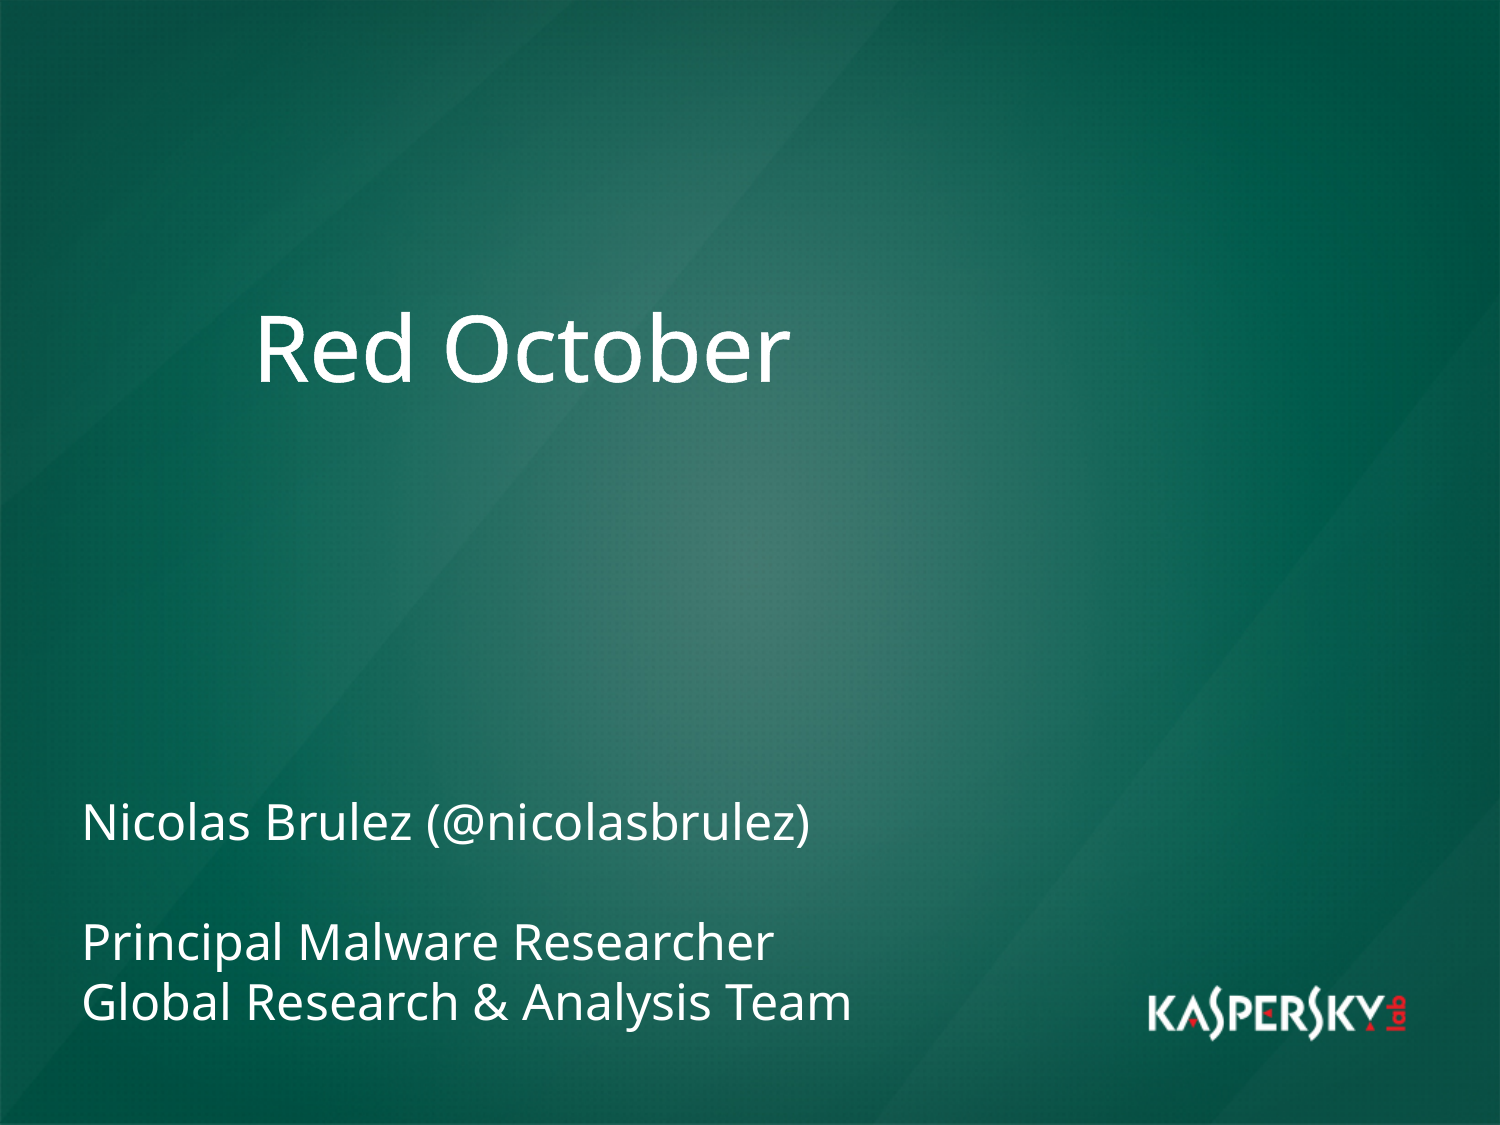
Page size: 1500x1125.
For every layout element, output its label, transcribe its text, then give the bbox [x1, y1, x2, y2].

picture [0, 0, 1500, 1125]
text_box Nicolas Brulez (@nicolasbrulez) Principal Malware Researcher Global Research & Analysis Team [70, 785, 1221, 1037]
title Red October [237, 128, 1418, 561]
